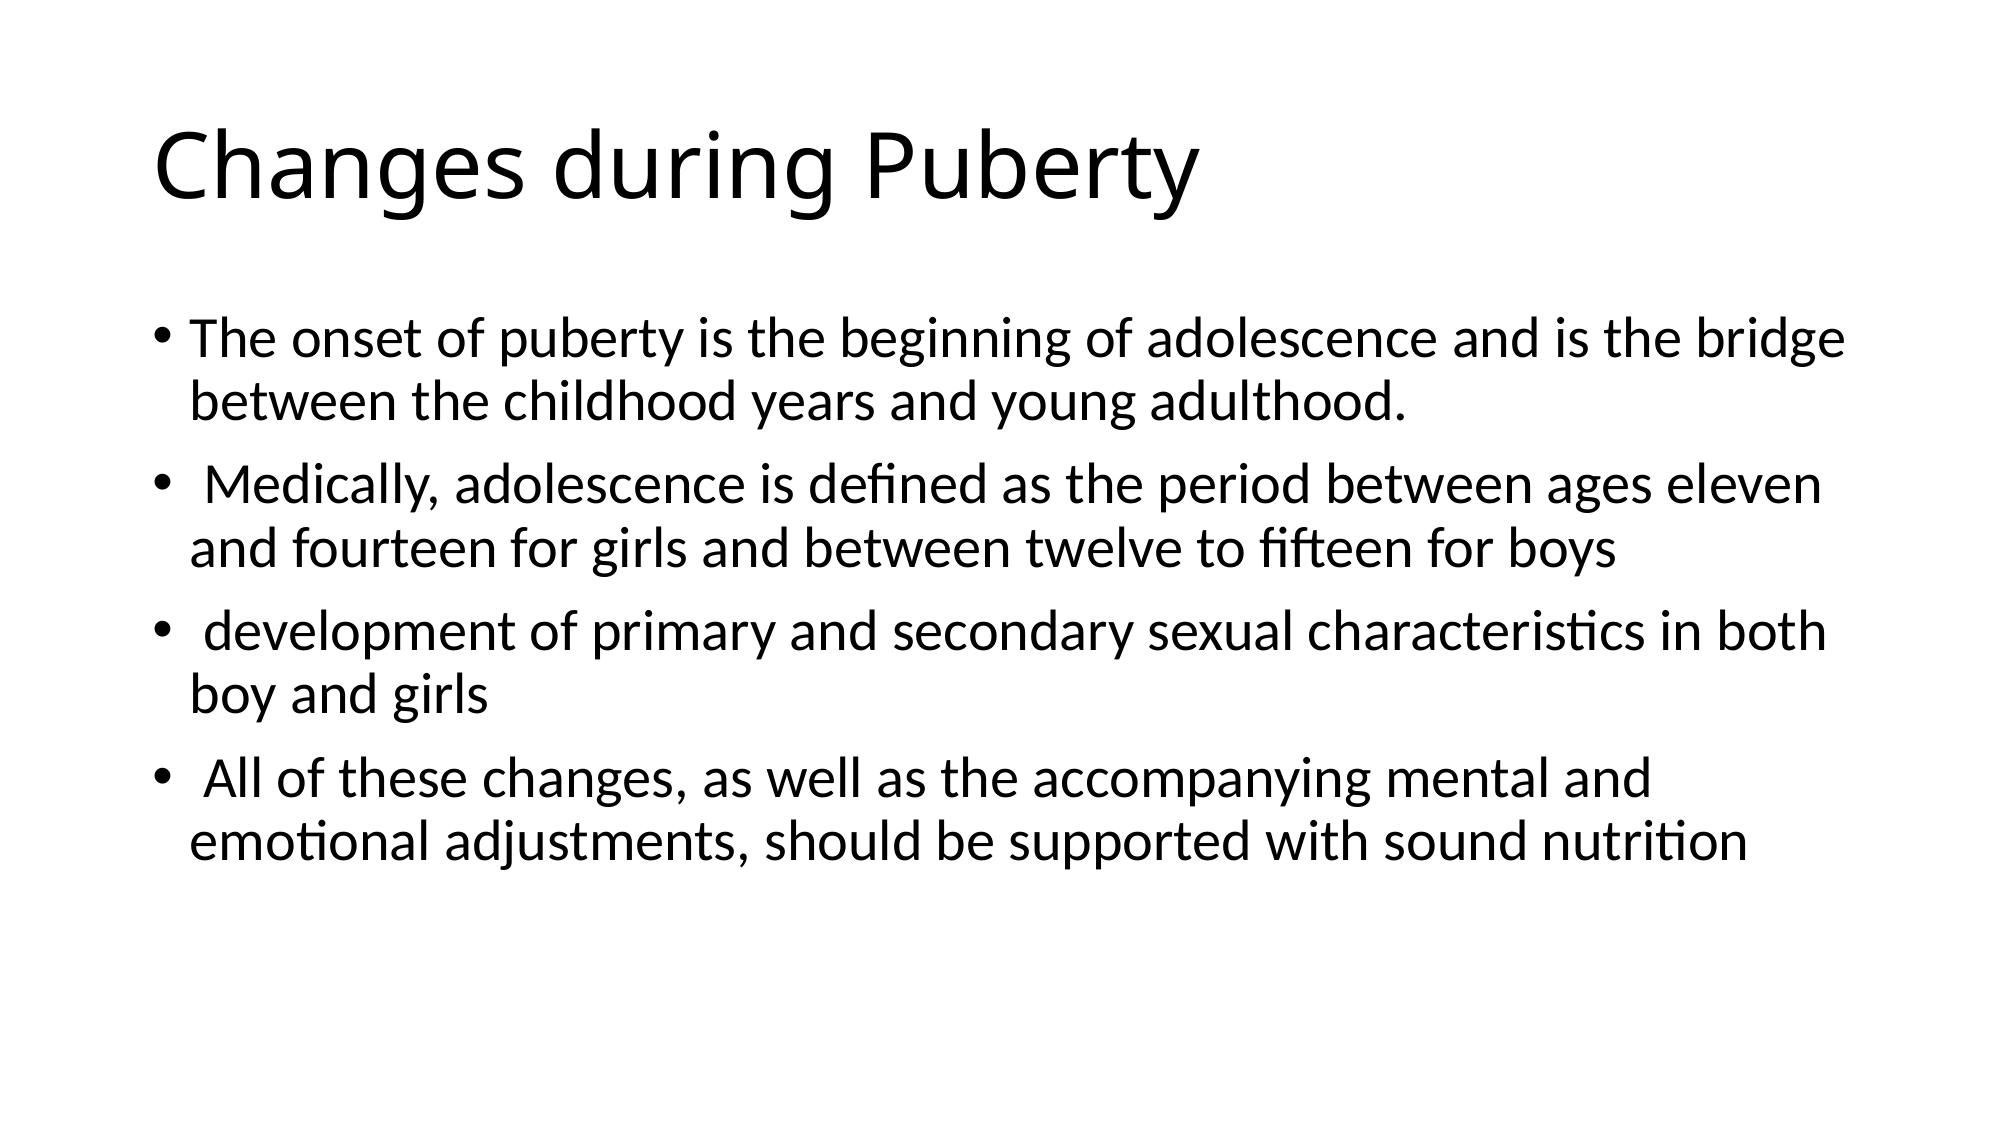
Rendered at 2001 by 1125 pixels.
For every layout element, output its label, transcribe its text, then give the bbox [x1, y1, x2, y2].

list The onset of puberty is the beginning of adolescence and is the bridge between the childhood years and young adulthood. Medically, adolescence is defined as the period between ages eleven and fourteen for girls and between twelve to fifteen for boys development of primary and secondary sexual characteristics in both boy and girls All of these changes, as well as the accompanying mental and emotional adjustments, should be supported with sound nutrition [137, 299, 1863, 1014]
title Changes during Puberty [137, 59, 1863, 278]
